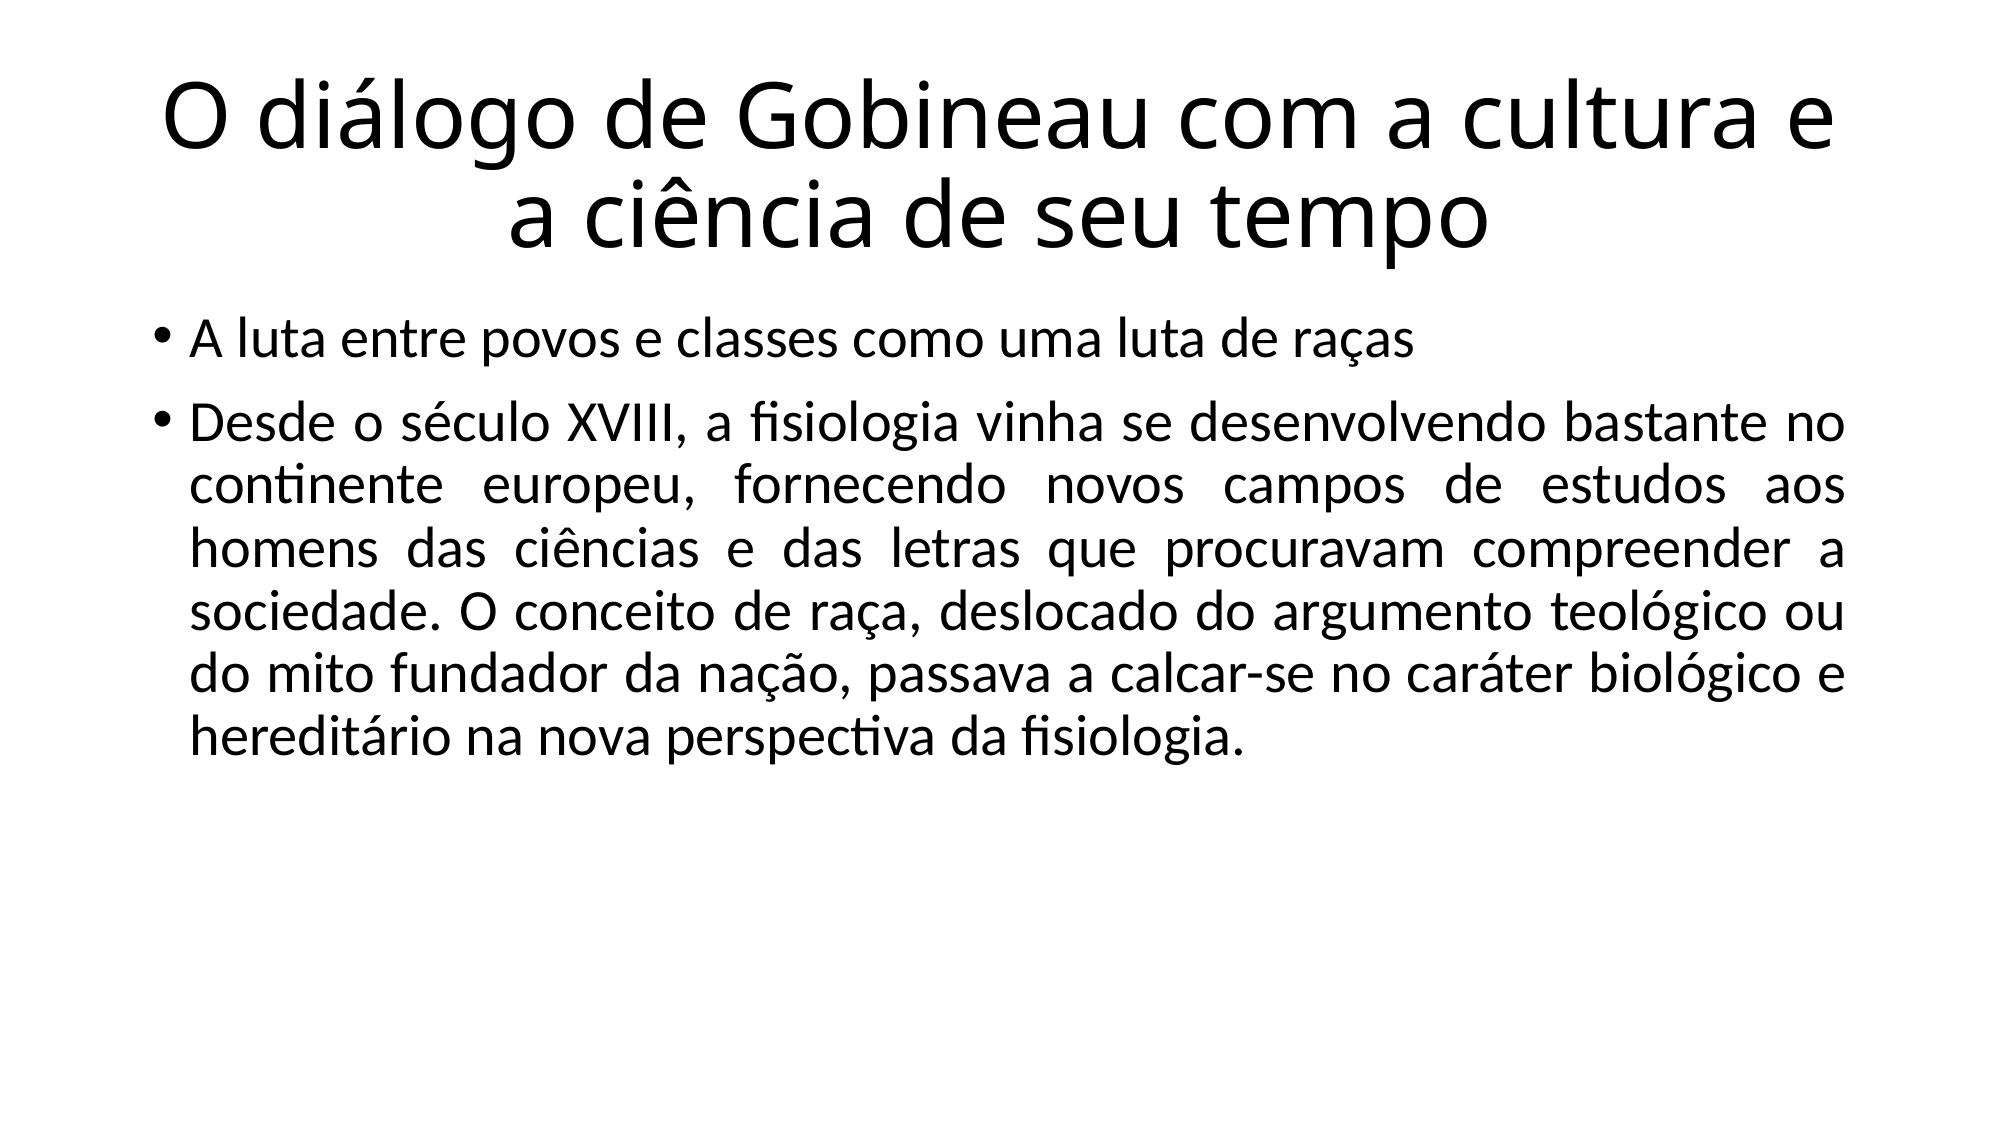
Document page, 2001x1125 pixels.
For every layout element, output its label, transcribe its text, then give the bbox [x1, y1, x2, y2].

list A luta entre povos e classes como uma luta de raças Desde o século XVIII, a fisiologia vinha se desenvolvendo bastante no continente europeu, fornecendo novos campos de estudos aos homens das ciências e das letras que procuravam compreender a sociedade. O conceito de raça, deslocado do argumento teológico ou do mito fundador da nação, passava a calcar-se no caráter biológico e hereditário na nova perspectiva da fisiologia. [137, 299, 1863, 1014]
title O diálogo de Gobineau com a cultura e a ciência de seu tempo [137, 59, 1863, 278]
